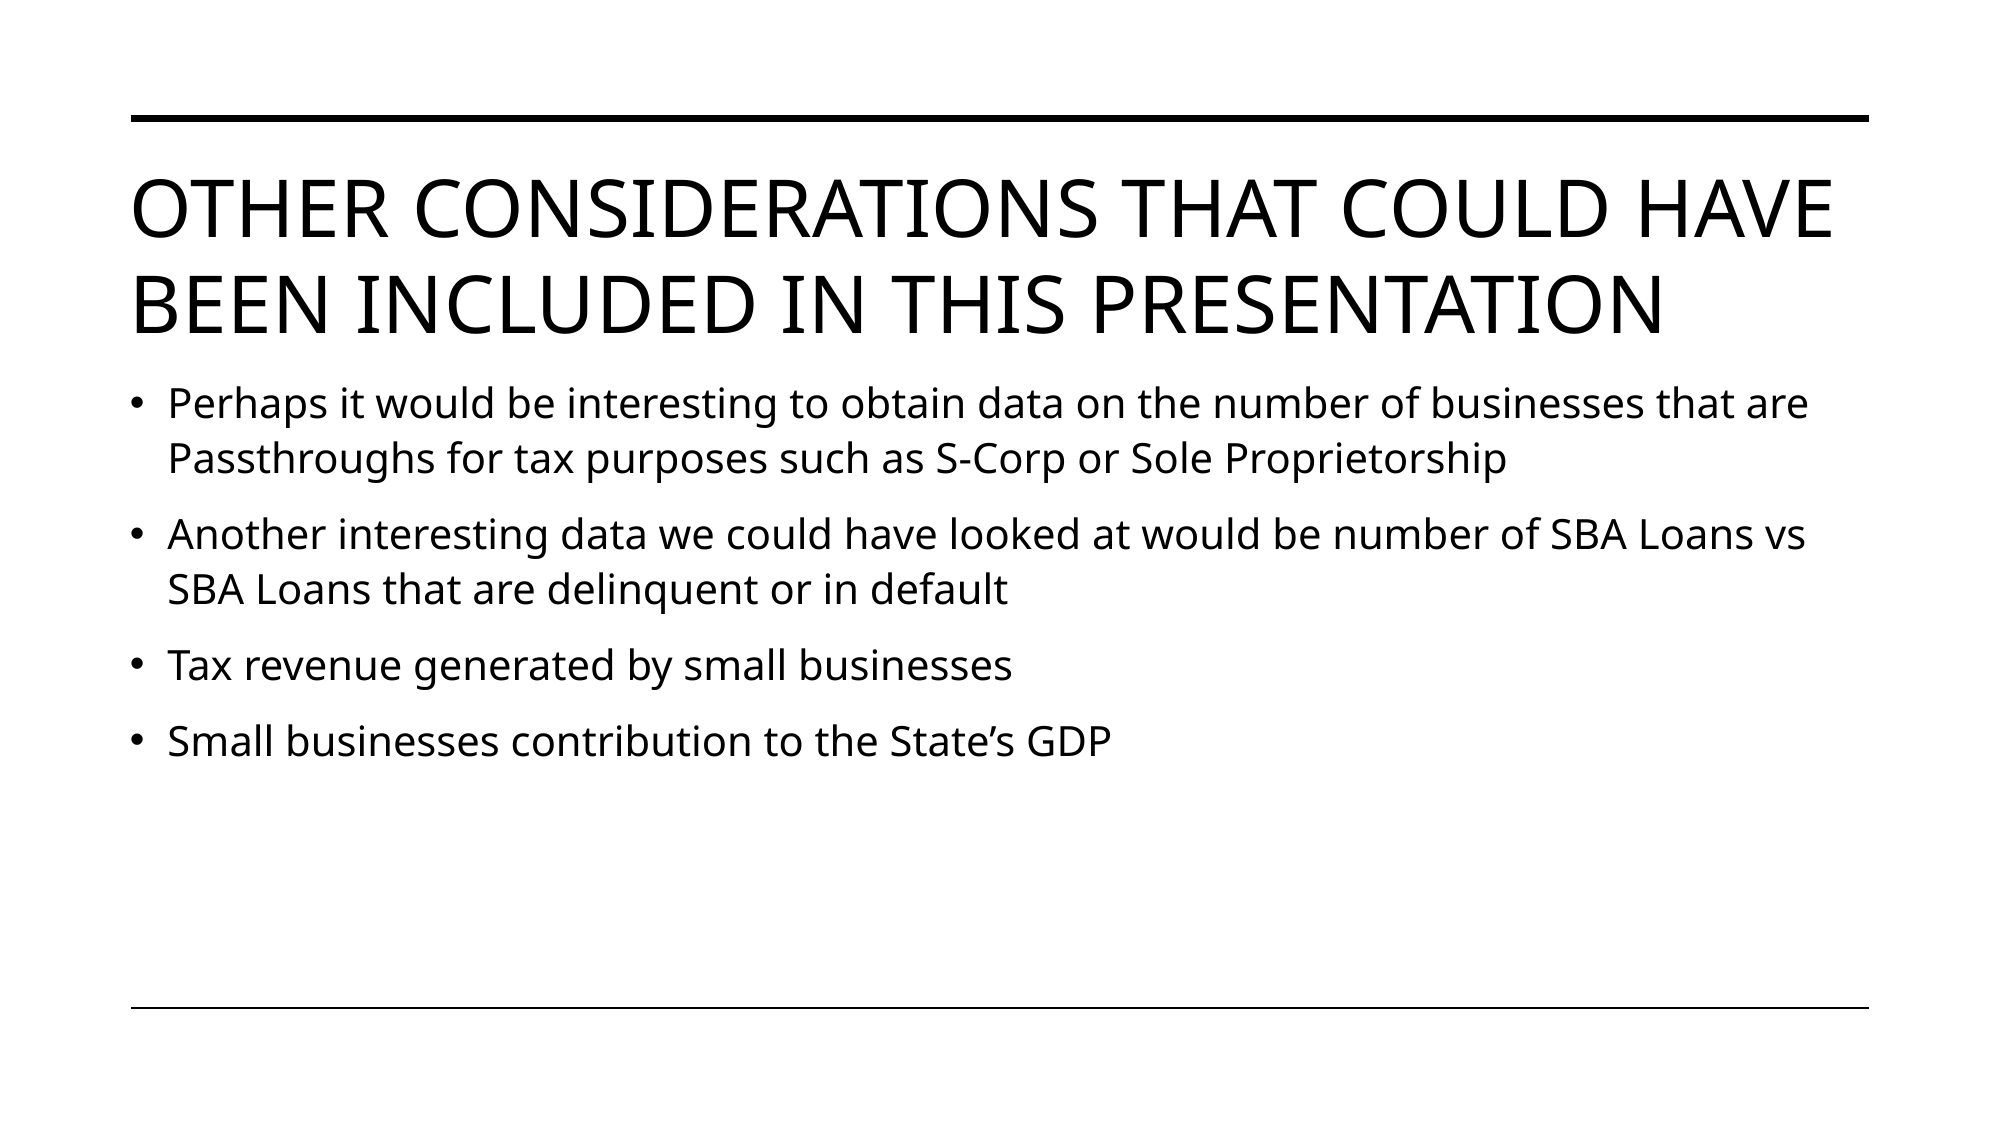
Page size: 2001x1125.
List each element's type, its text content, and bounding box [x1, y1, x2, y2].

title Other Considerations that could have been included in this presentation [114, 149, 1869, 364]
list Perhaps it would be interesting to obtain data on the number of businesses that are Passthroughs for tax purposes such as S-Corp or Sole Proprietorship Another interesting data we could have looked at would be number of SBA Loans vs SBA Loans that are delinquent or in default Tax revenue generated by small businesses Small businesses contribution to the State’s GDP [114, 364, 1869, 978]
